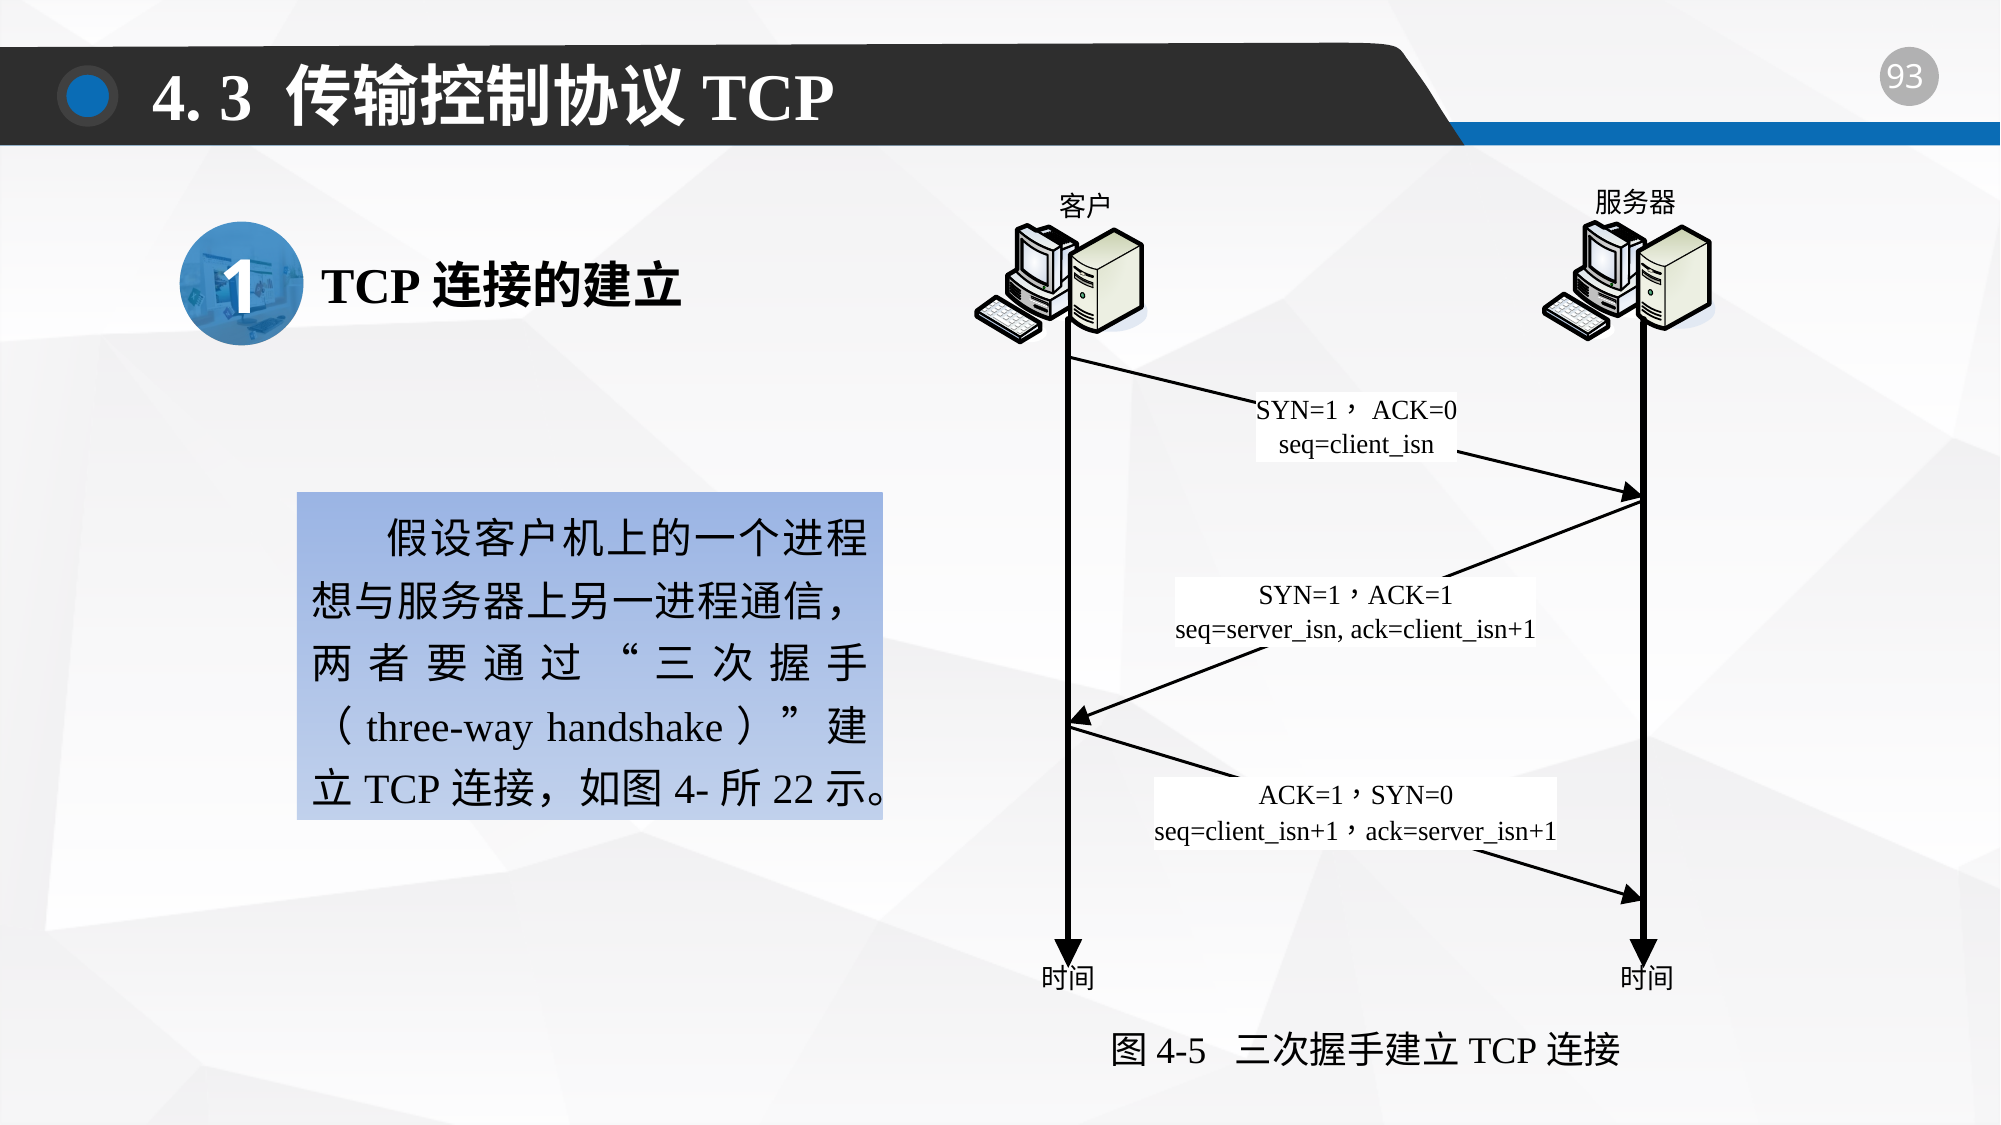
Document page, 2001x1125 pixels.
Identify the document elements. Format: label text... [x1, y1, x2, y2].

text_box TCP连接的建立 [308, 253, 707, 314]
picture [0, 0, 2001, 1125]
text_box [964, 175, 1762, 1080]
text_box 4. 3 传输控制协议TCP [137, 42, 1094, 156]
text_box 假设客户机上的一个进程想与服务器上另一进程通信，两者要通过“三次握手（three-way handshake）”建立TCP连接，如图4-所22示。 [296, 492, 883, 820]
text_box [179, 221, 304, 346]
